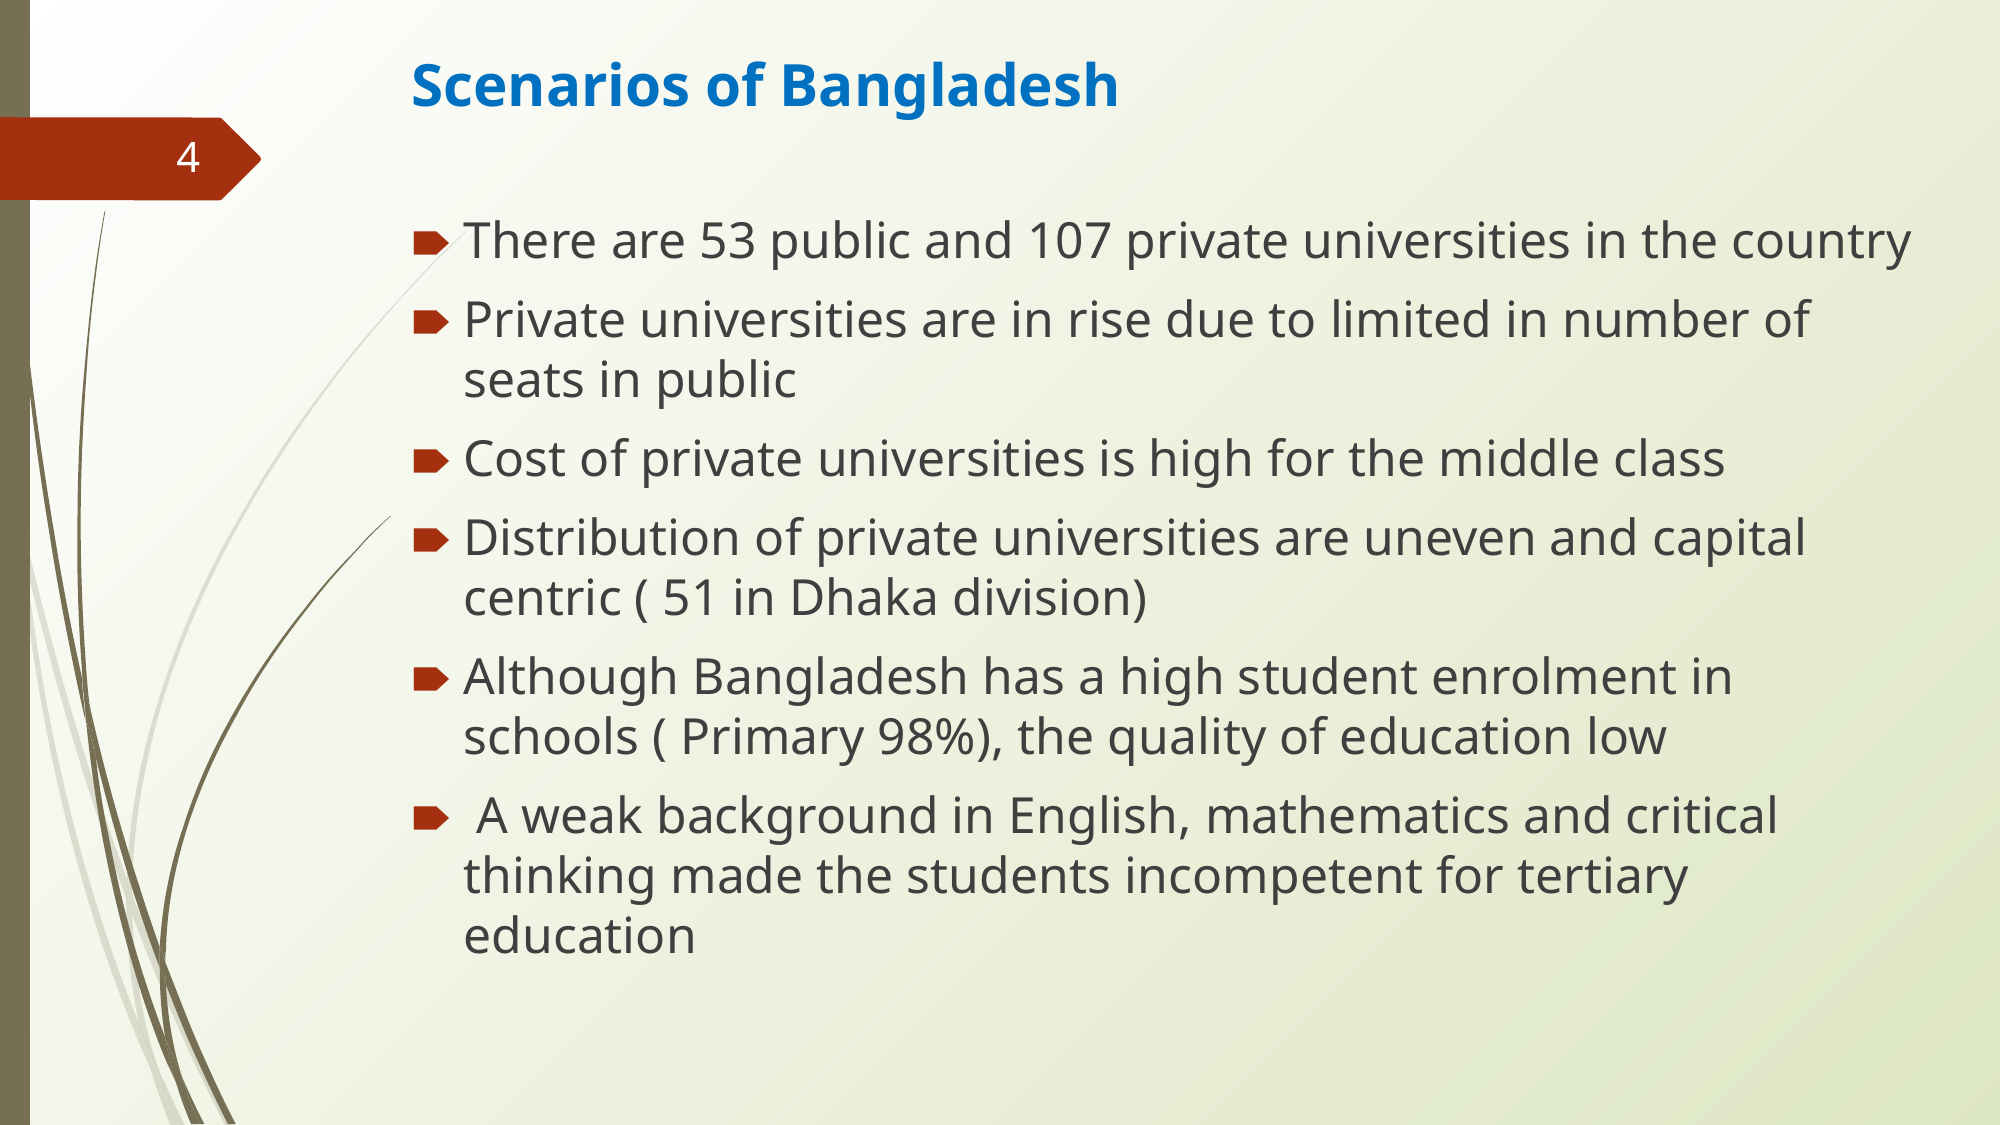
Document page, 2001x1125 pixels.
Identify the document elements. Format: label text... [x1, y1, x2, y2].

title Scenarios of Bangladesh [396, 40, 1859, 201]
slide_number ‹#› [87, 129, 216, 190]
list There are 53 public and 107 private universities in the country Private universities are in rise due to limited in number of seats in public Cost of private universities is high for the middle class Distribution of private universities are uneven and capital centric ( 51 in Dhaka division) Although Bangladesh has a high student enrolment in schools ( Primary 98%), the quality of education low A weak background in English, mathematics and critical thinking made the students incompetent for tertiary education [396, 201, 1937, 1026]
